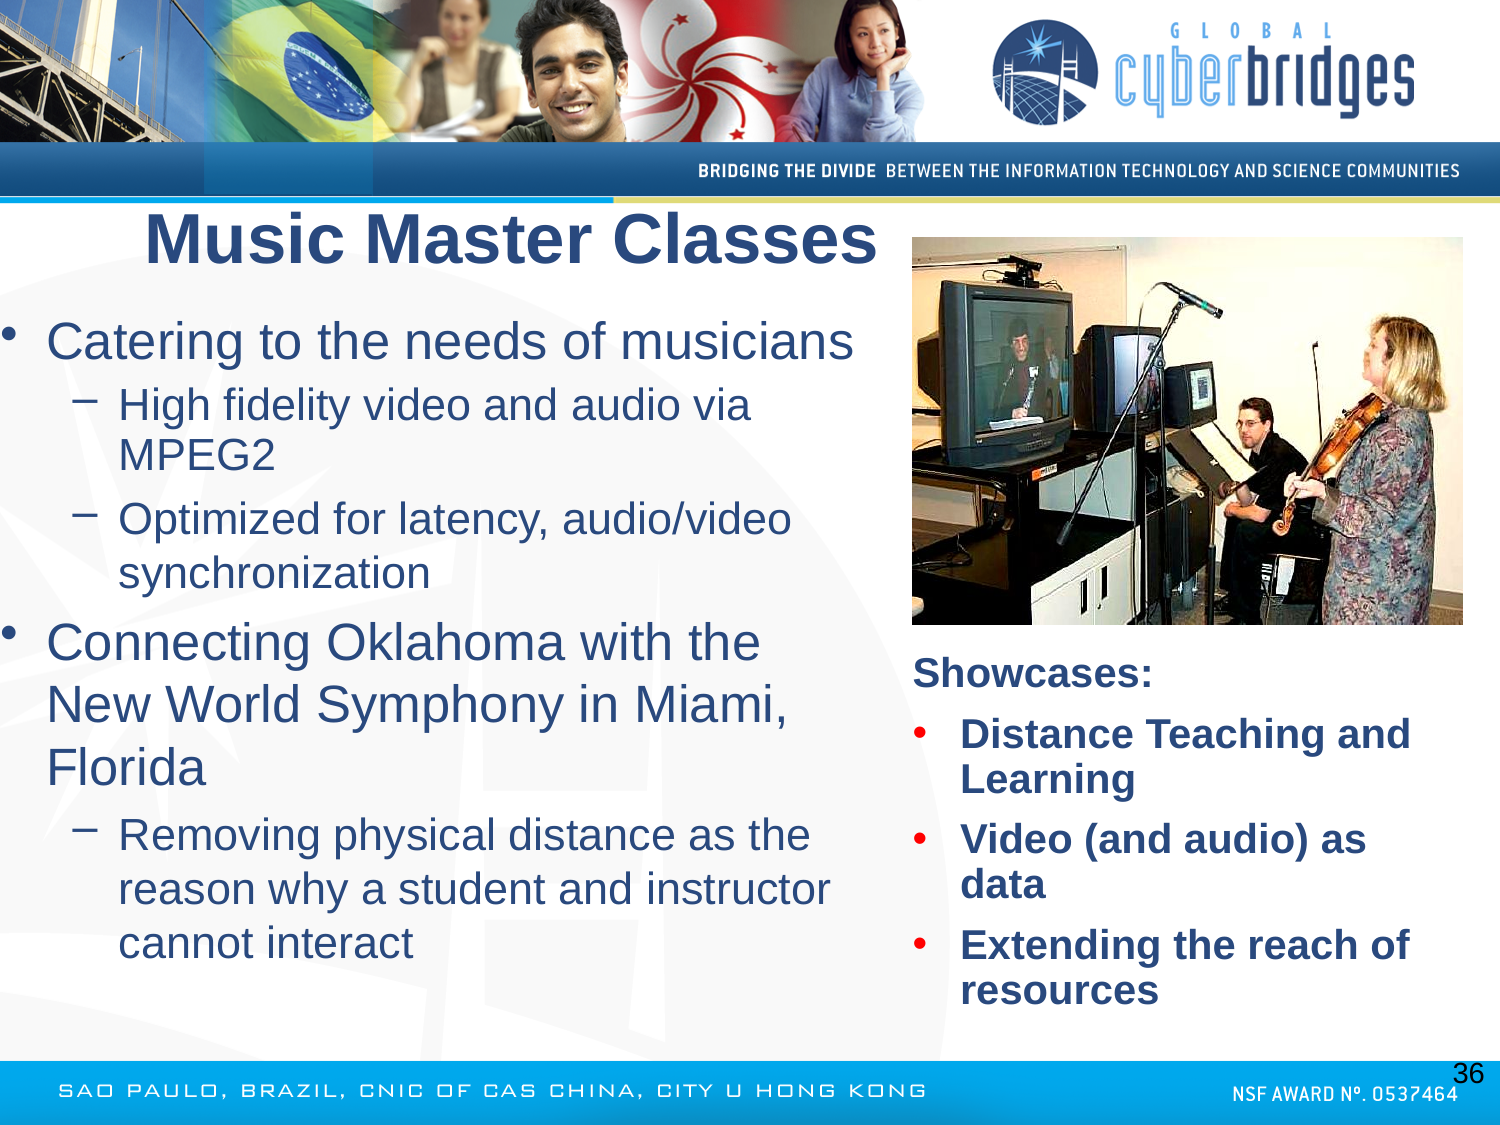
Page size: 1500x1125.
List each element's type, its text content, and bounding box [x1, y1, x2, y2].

title Music Master Classes [112, 199, 913, 297]
picture [758, 1085, 770, 1096]
picture [129, 1085, 140, 1096]
picture [570, 1085, 582, 1096]
picture [485, 1085, 496, 1095]
picture [262, 1085, 273, 1096]
picture [98, 1085, 110, 1095]
list Catering to the needs of musicians High fidelity video and audio via MPEG2 Optimized for latency, audio/video synchronization Connecting Oklahoma with the New World Symphony in Miami, Florida Removing physical distance as the reason why a student and instructor cannot interact [0, 312, 863, 988]
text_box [912, 649, 1463, 1038]
picture [361, 1085, 372, 1095]
picture [438, 1085, 450, 1095]
picture [0, 0, 1500, 1060]
picture [243, 1085, 254, 1096]
picture [459, 1085, 470, 1096]
picture [911, 1085, 923, 1095]
picture [551, 1085, 562, 1095]
picture [869, 1085, 881, 1095]
picture [780, 1085, 792, 1095]
picture [202, 1085, 214, 1095]
slide_number 36 [1149, 1046, 1500, 1125]
